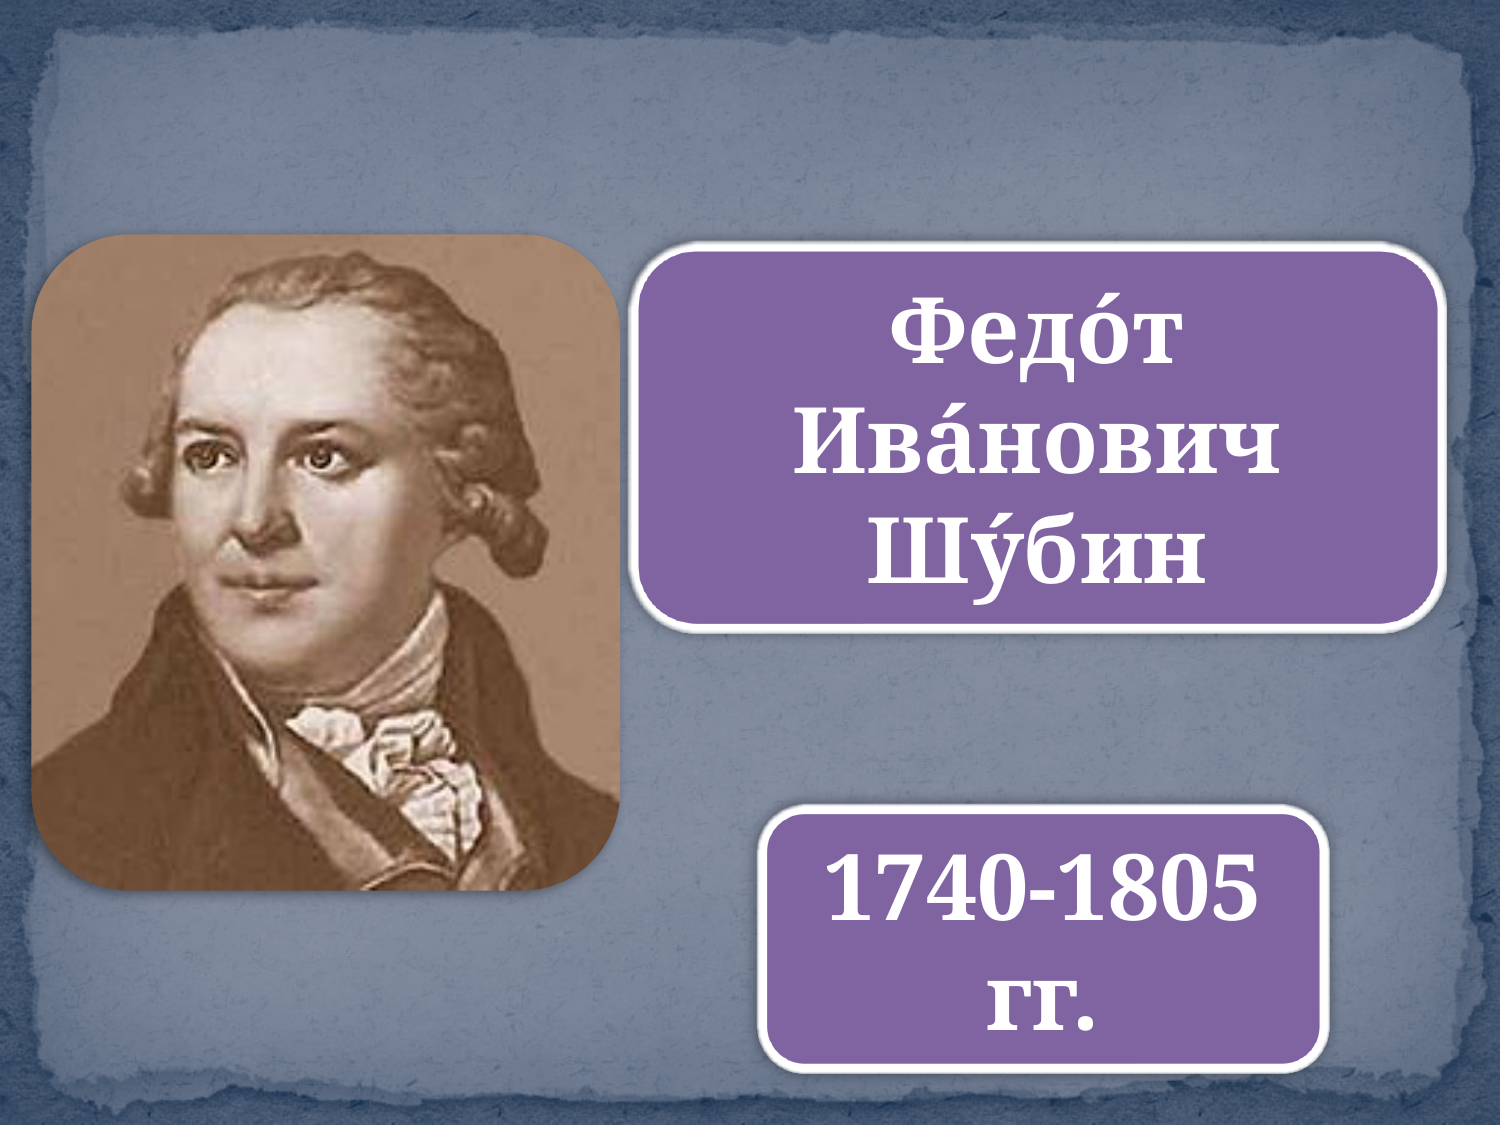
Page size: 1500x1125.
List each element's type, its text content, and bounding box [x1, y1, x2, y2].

text_box Федо́т Ива́нович Шу́бин [632, 245, 1444, 630]
text_box 1740-1805 гг. [759, 806, 1328, 1072]
picture [31, 234, 621, 891]
